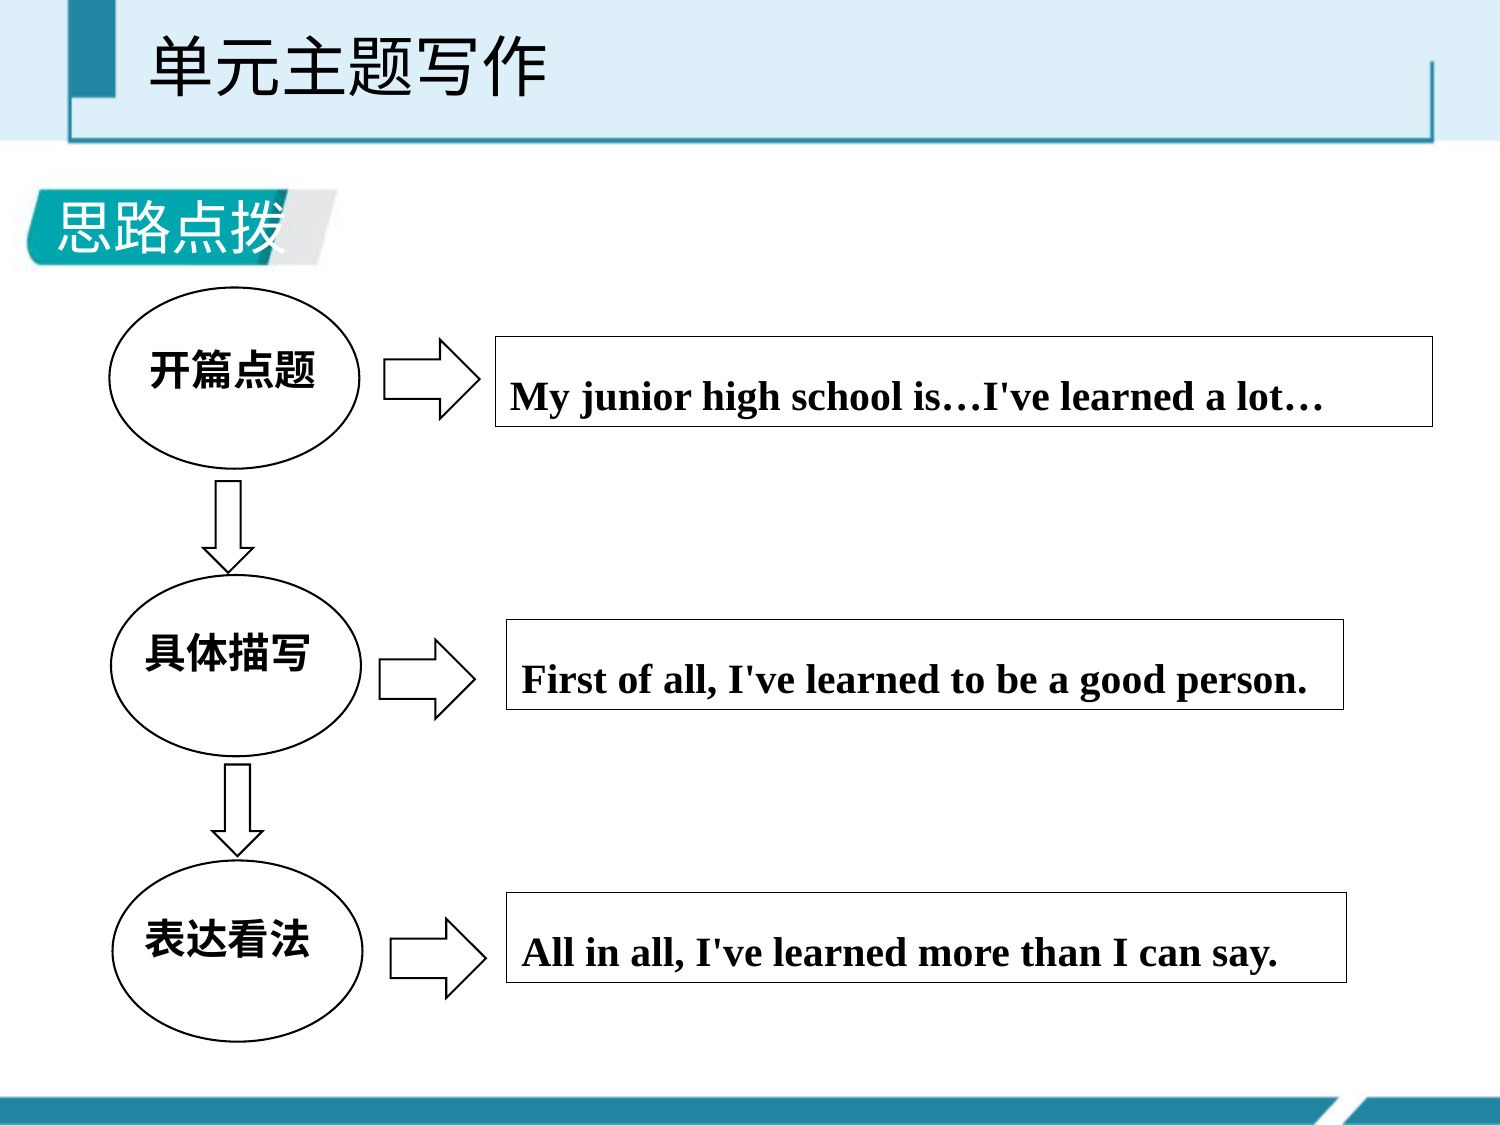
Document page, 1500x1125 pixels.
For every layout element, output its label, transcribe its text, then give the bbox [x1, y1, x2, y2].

text_box [109, 573, 362, 758]
text_box 开篇点题 [134, 336, 332, 402]
text_box All in all, I've learned more than I can say. [506, 892, 1347, 983]
text_box 具体描写 [130, 619, 327, 685]
text_box 单元主题写作 [132, 17, 564, 112]
text_box My junior high school is…I've learned a lot… [495, 336, 1433, 427]
text_box [383, 337, 482, 422]
text_box [111, 859, 364, 1043]
text_box [378, 637, 477, 722]
picture [0, 0, 1500, 1125]
text_box 表达看法 [129, 905, 343, 971]
text_box [209, 763, 265, 858]
text_box First of all, I've learned to be a good person. [506, 619, 1344, 710]
text_box [108, 286, 361, 470]
text_box [200, 480, 256, 575]
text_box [14, 171, 368, 283]
text_box [389, 916, 488, 1001]
